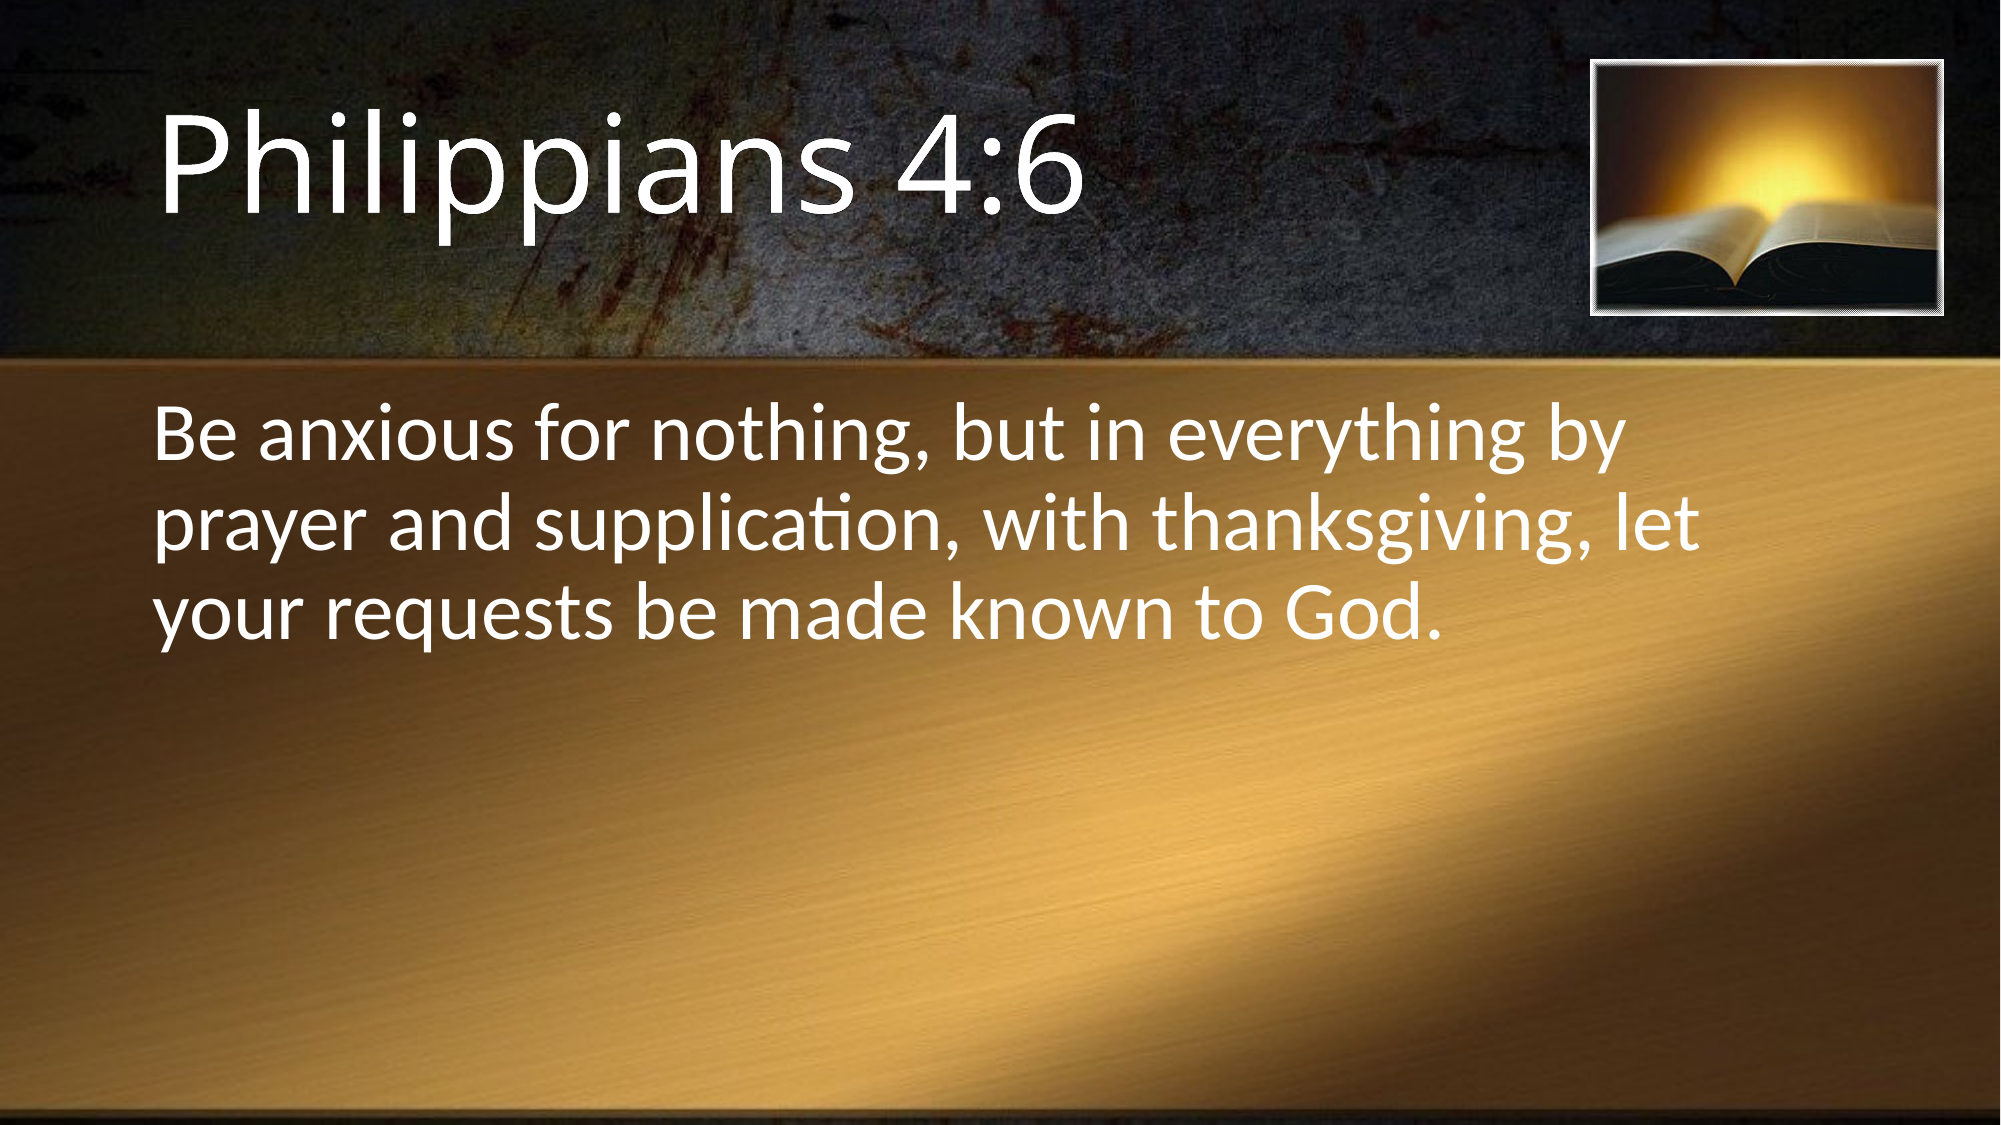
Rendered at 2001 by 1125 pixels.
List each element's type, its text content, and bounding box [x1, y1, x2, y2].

list Be anxious for nothing, but in everything by prayer and supplication, with thanksgiving, let your requests be made known to God. [137, 380, 1863, 1085]
title Philippians 4:6 [137, 59, 1590, 278]
picture [0, 0, 2001, 1125]
